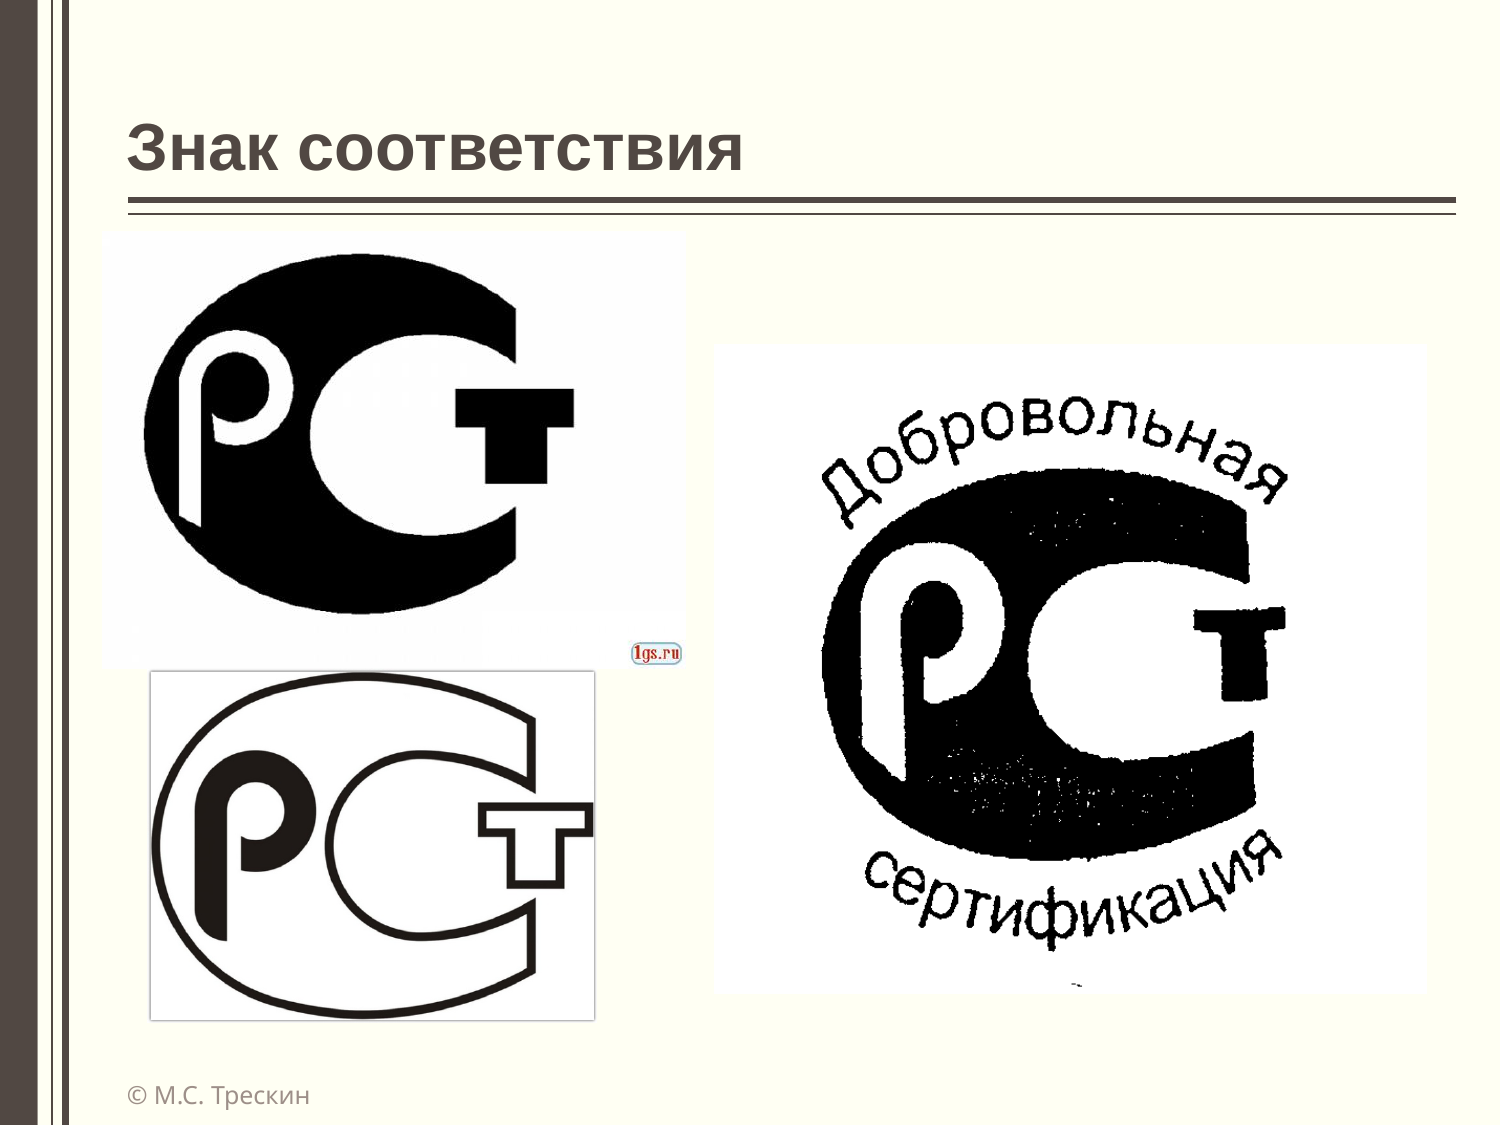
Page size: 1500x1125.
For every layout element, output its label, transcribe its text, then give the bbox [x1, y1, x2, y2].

picture [714, 344, 1427, 994]
title Знак соответствия [126, 12, 1457, 193]
footer © М.С. Трескин [126, 1066, 905, 1125]
picture [102, 231, 686, 1023]
